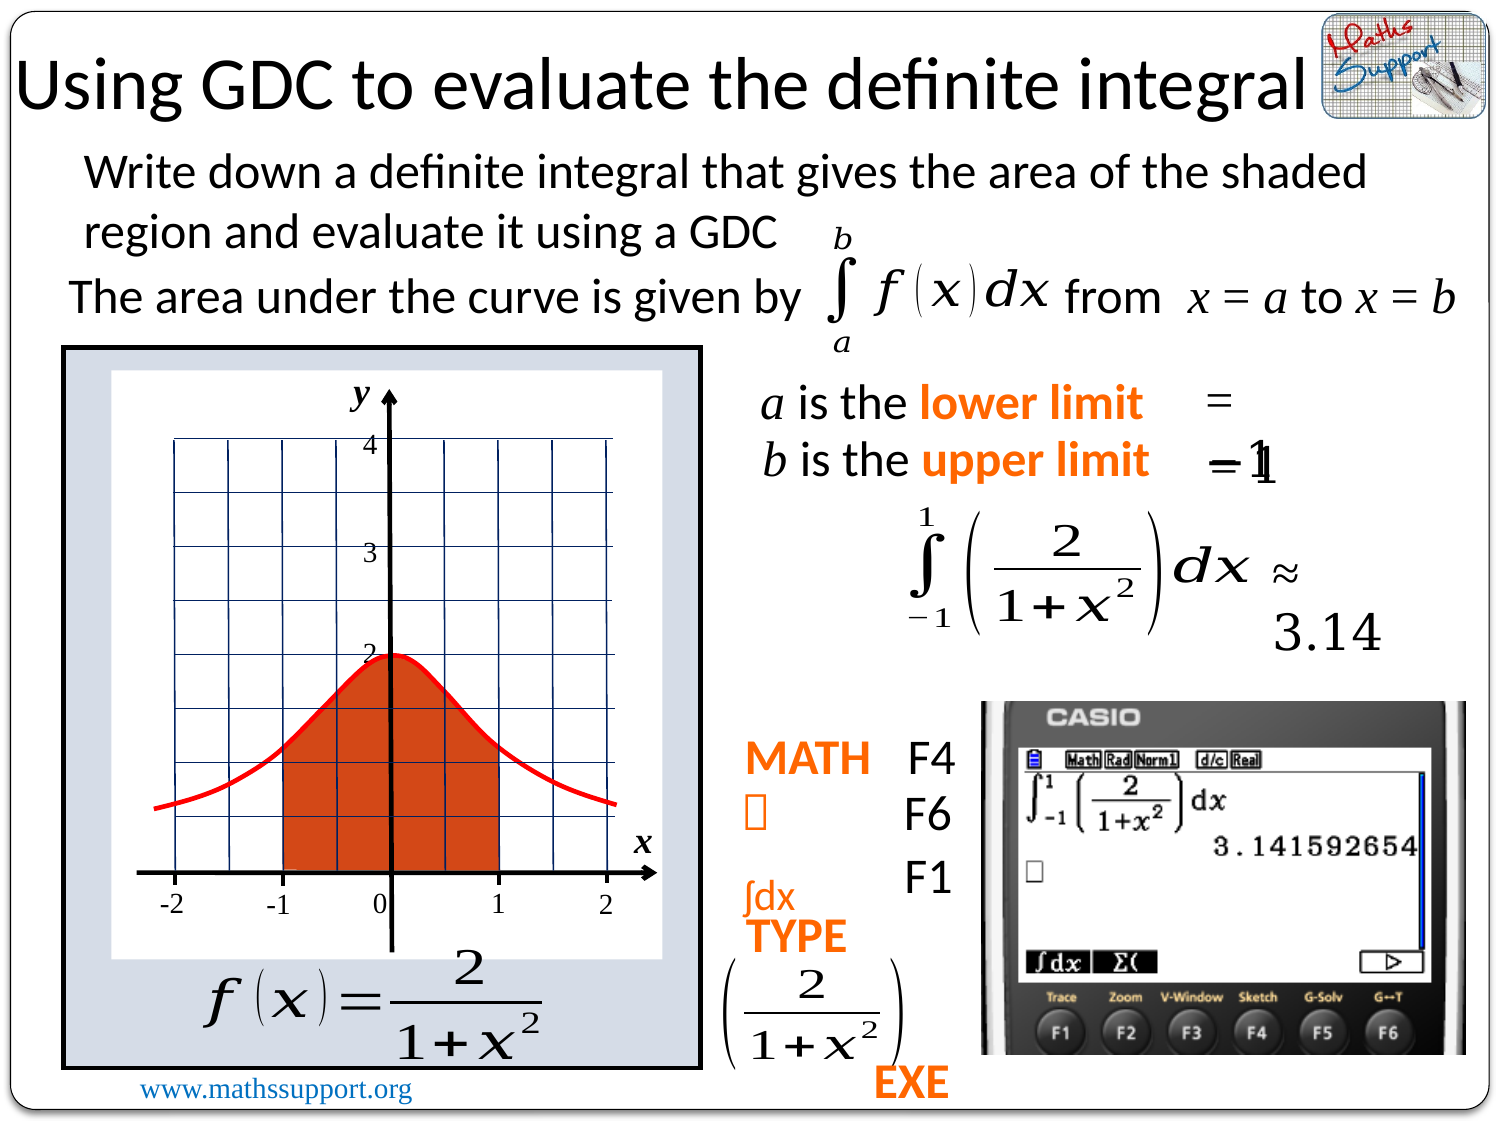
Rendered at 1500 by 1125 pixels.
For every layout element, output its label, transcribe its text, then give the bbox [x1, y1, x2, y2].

text_box  [740, 773, 888, 848]
text_box Write down a definite integral that gives the area of the shaded region and evaluate it using a GDC [68, 130, 1407, 256]
text_box EXE [873, 1040, 1025, 1116]
text_box ≈ 3.14 [1257, 532, 1422, 668]
text_box = 1 [1195, 425, 1334, 501]
picture [980, 701, 1466, 1055]
text_box = −1 [1190, 360, 1329, 496]
text_box [130, 1077, 414, 1113]
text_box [63, 347, 701, 1069]
text_box F1 [889, 836, 974, 911]
text_box [1322, 11, 1486, 126]
text_box TYPE [745, 894, 897, 970]
text_box F6 [888, 773, 974, 848]
text_box a is the lower limit [760, 361, 1190, 437]
text_box The area under the curve is given by from x = a to x = b [53, 256, 1484, 331]
text_box F4 [892, 717, 974, 773]
text_box b is the upper limit [762, 418, 1190, 494]
text_box MATH [744, 717, 892, 773]
text_box ʃdx [743, 851, 889, 956]
text_box Using GDC to evaluate the definite integral [0, 27, 1338, 132]
